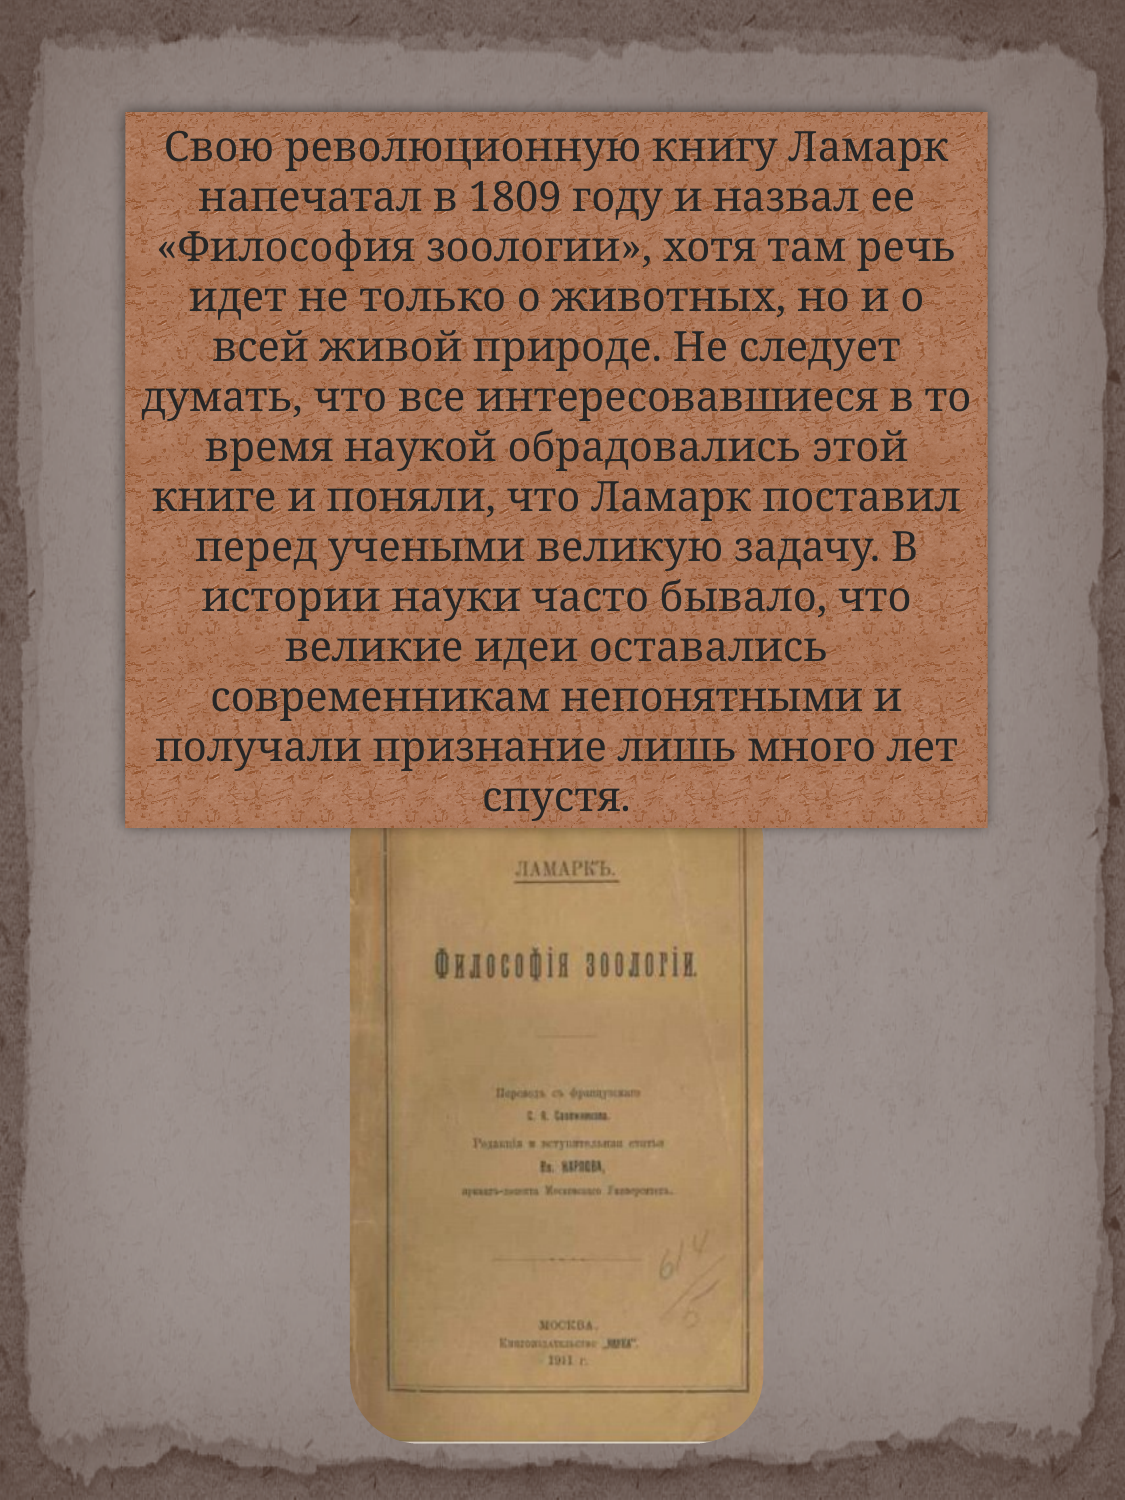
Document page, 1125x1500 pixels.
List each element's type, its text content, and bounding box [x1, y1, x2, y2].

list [351, 775, 764, 1443]
text_box Свою революционную книгу Ламарк напечатал в 1809 году и назвал ее «Философия зоологии», хотя там речь идет не только о животных, но и о всей живой природе. Не следует думать, что все интересовавшиеся в то время наукой обрадовались этой книге и поняли, что Ламарк поставил перед учеными великую задачу. В истории науки часто бывало, что великие идеи оставались современникам непонятными и получали признание лишь много лет спустя. [125, 112, 988, 828]
